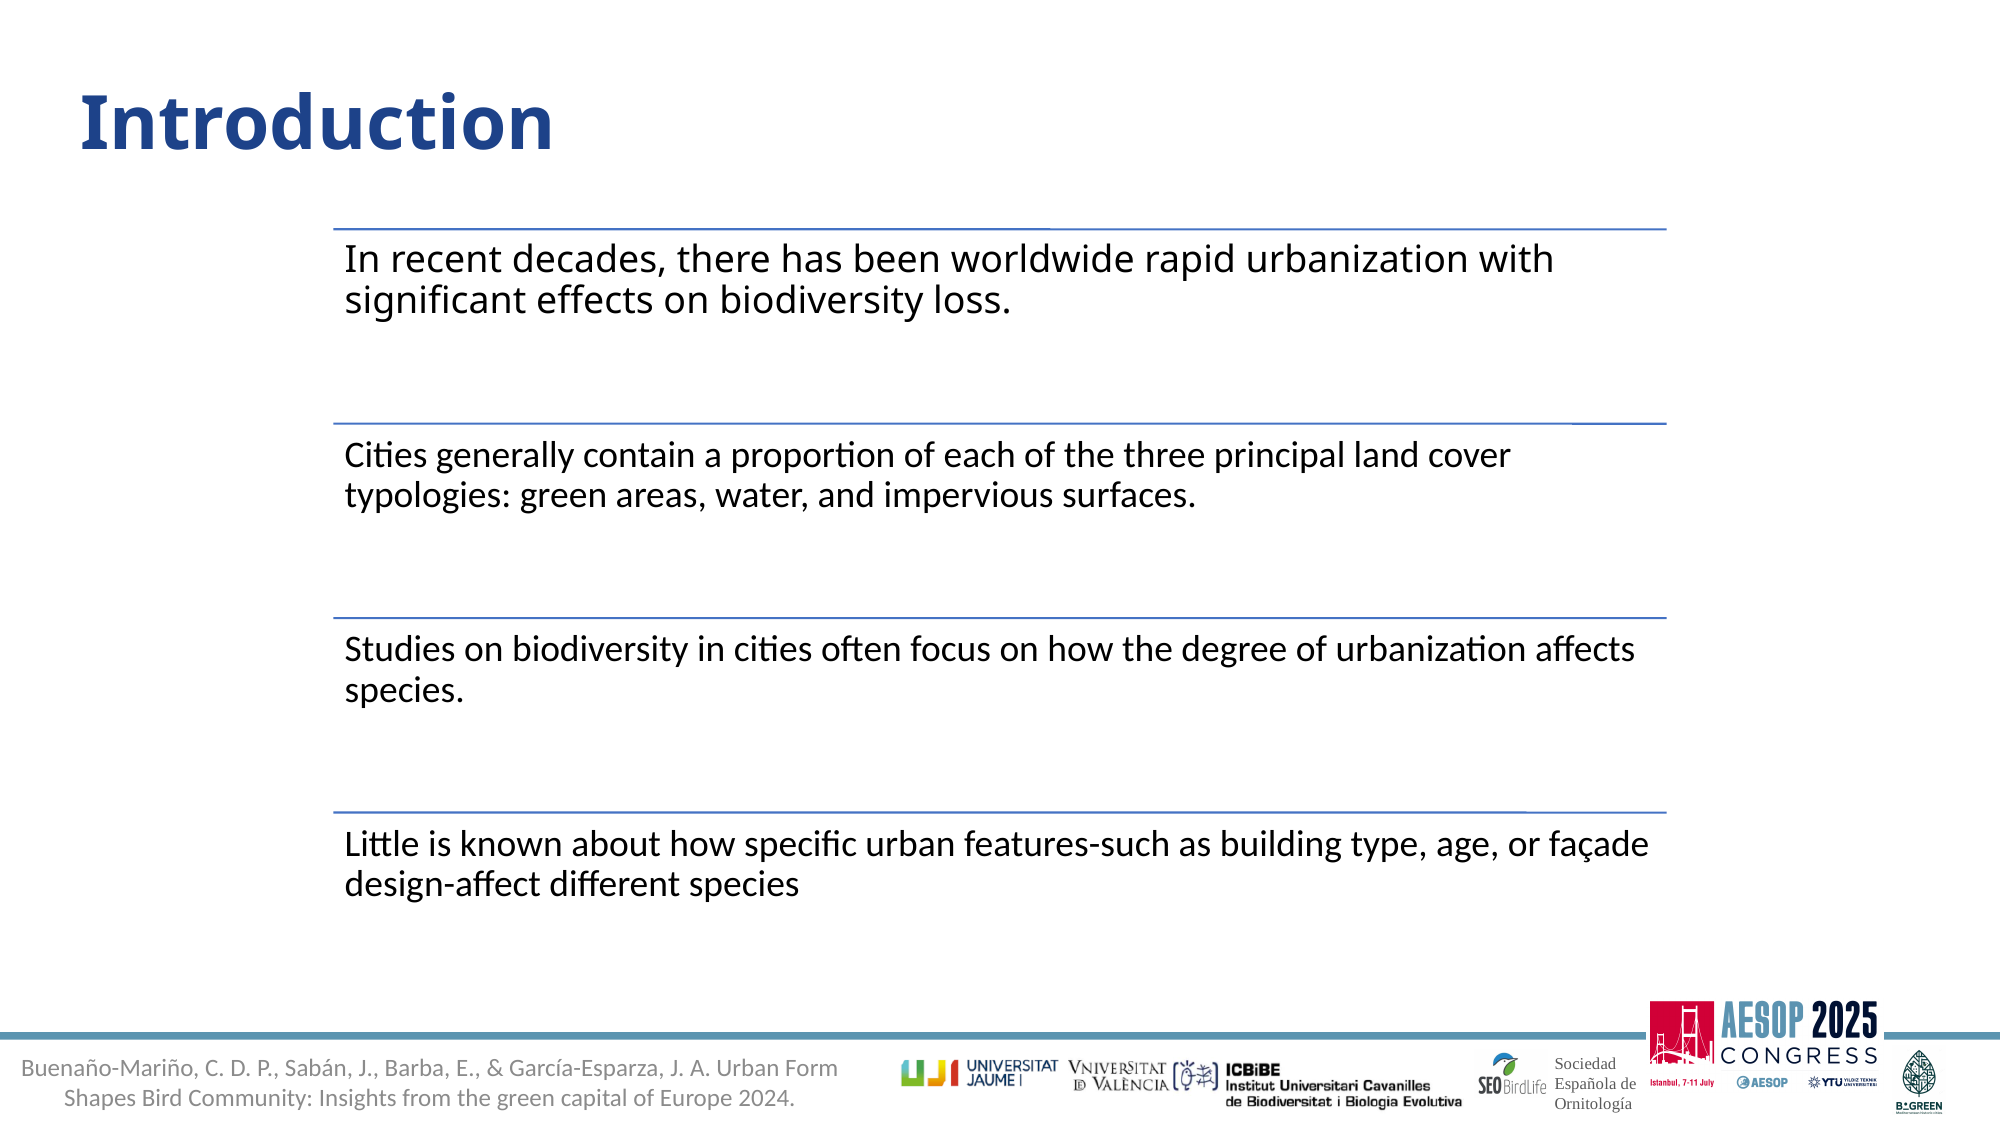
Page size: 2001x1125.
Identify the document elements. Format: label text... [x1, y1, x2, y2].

footer Buenaño-Mariño, C. D. P., Sabán, J., Barba, E., & García-Esparza, J. A. Urban Form Shapes Bird Community: Insights from the green capital of Europe 2024. [0, 1051, 862, 1111]
text_box [0, 1031, 1646, 1041]
picture [1892, 1045, 1946, 1115]
picture [889, 1049, 1468, 1114]
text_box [333, 229, 1667, 1007]
picture [1646, 998, 1884, 1093]
title Introduction [65, 34, 1935, 216]
text_box [1884, 1031, 2000, 1041]
picture [1474, 1049, 1548, 1098]
text_box Sociedad Española de Ornitología [1539, 1045, 1675, 1121]
